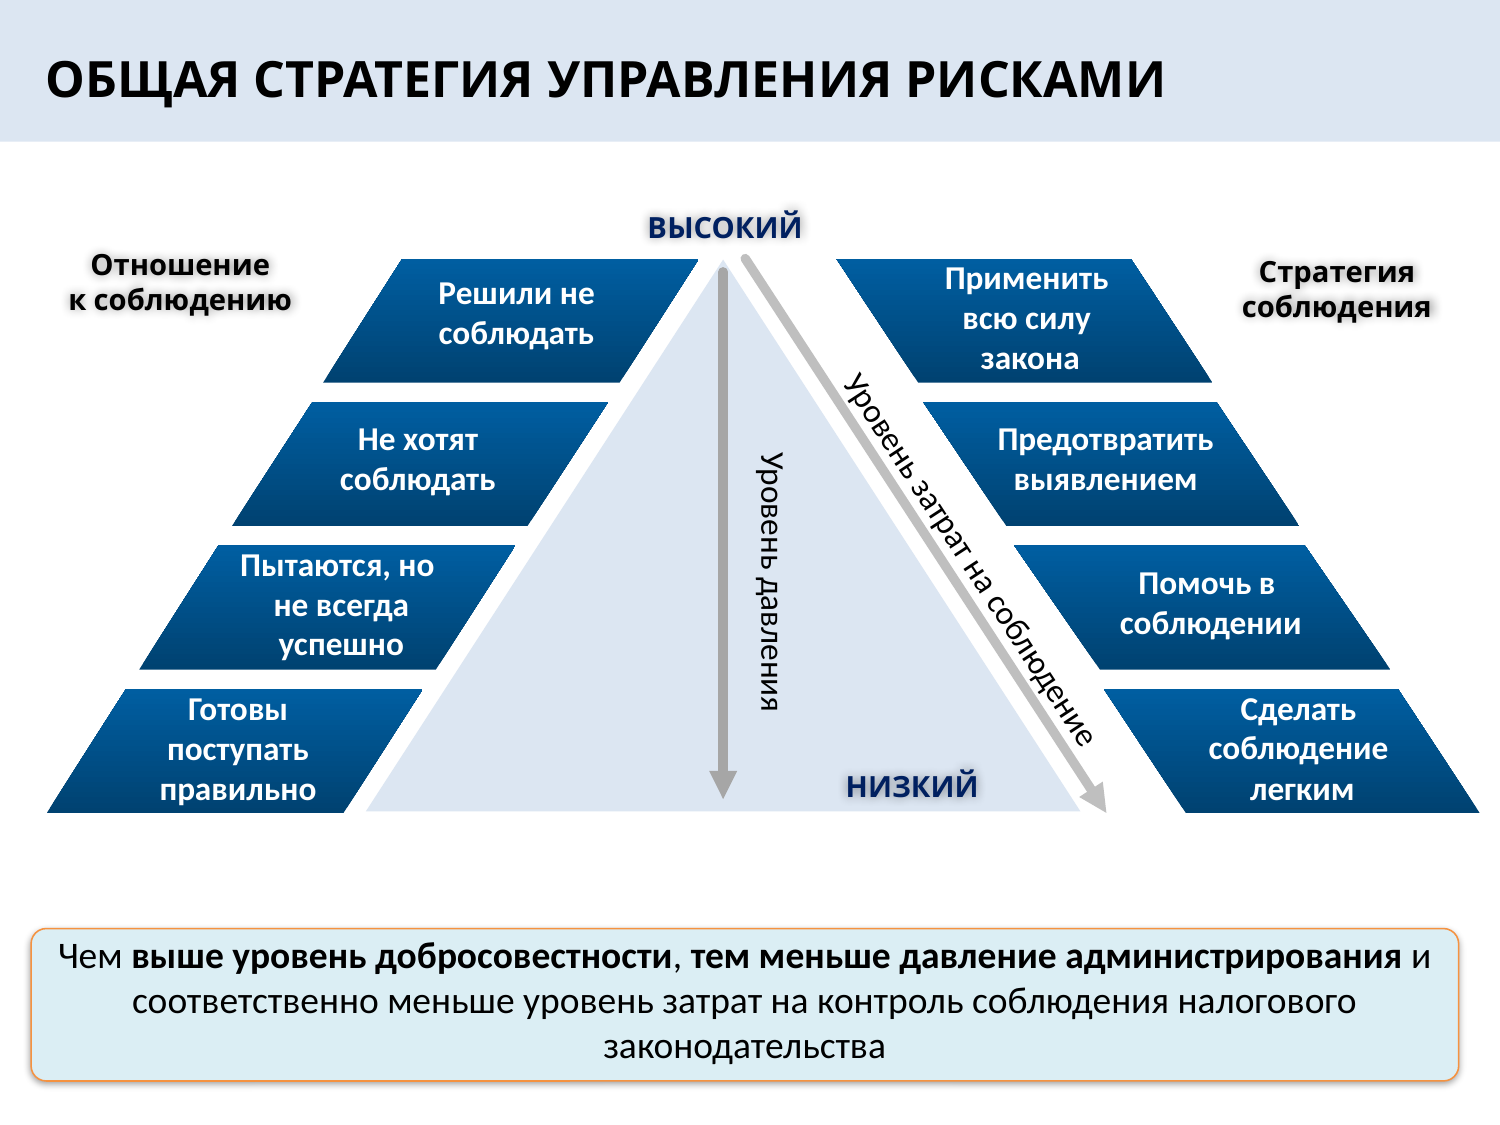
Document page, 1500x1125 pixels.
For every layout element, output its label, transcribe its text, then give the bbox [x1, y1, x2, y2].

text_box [0, 201, 1493, 863]
text_box ОБЩАЯ СТРАТЕГИЯ УПРАВЛЕНИЯ РИСКАМИ [31, 35, 1412, 115]
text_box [30, 872, 1459, 1125]
text_box [0, 0, 1500, 144]
